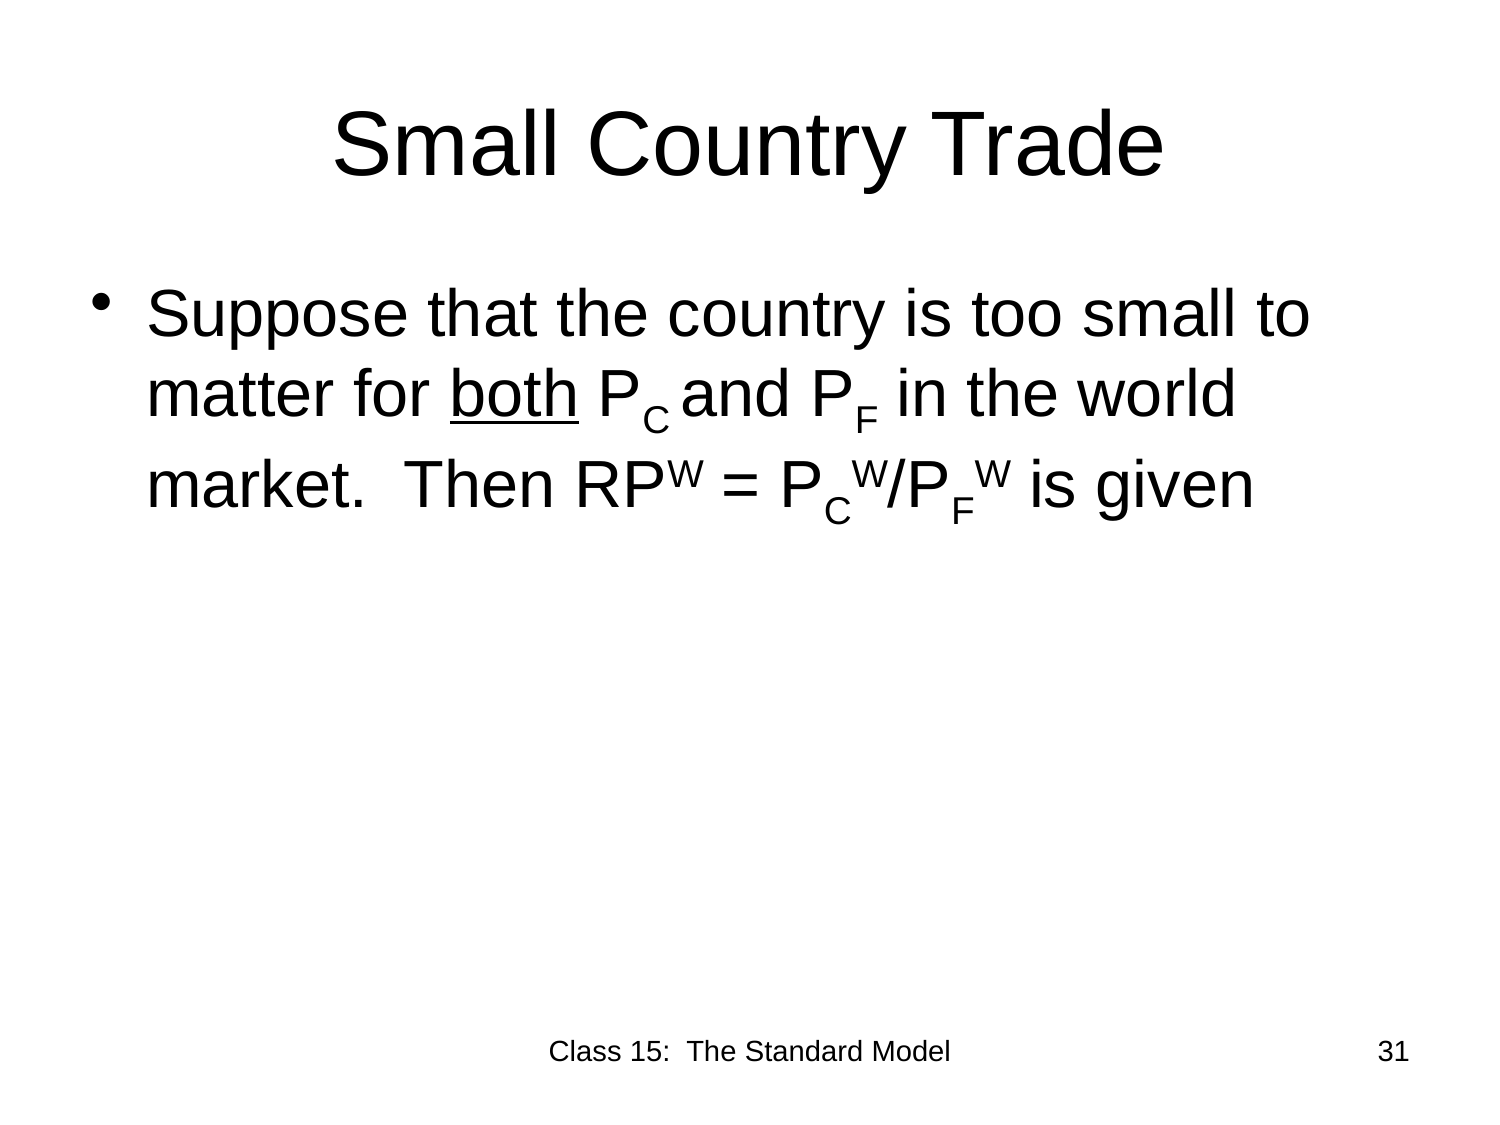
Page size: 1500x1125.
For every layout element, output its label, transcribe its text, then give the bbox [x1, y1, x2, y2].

slide_number 31 [1074, 1024, 1426, 1103]
list Suppose that the country is too small to matter for both PC and PF in the world market. Then RPW = PCW/PFW is given [74, 262, 1426, 1006]
footer Class 15: The Standard Model [512, 1024, 988, 1103]
title Small Country Trade [74, 44, 1426, 233]
